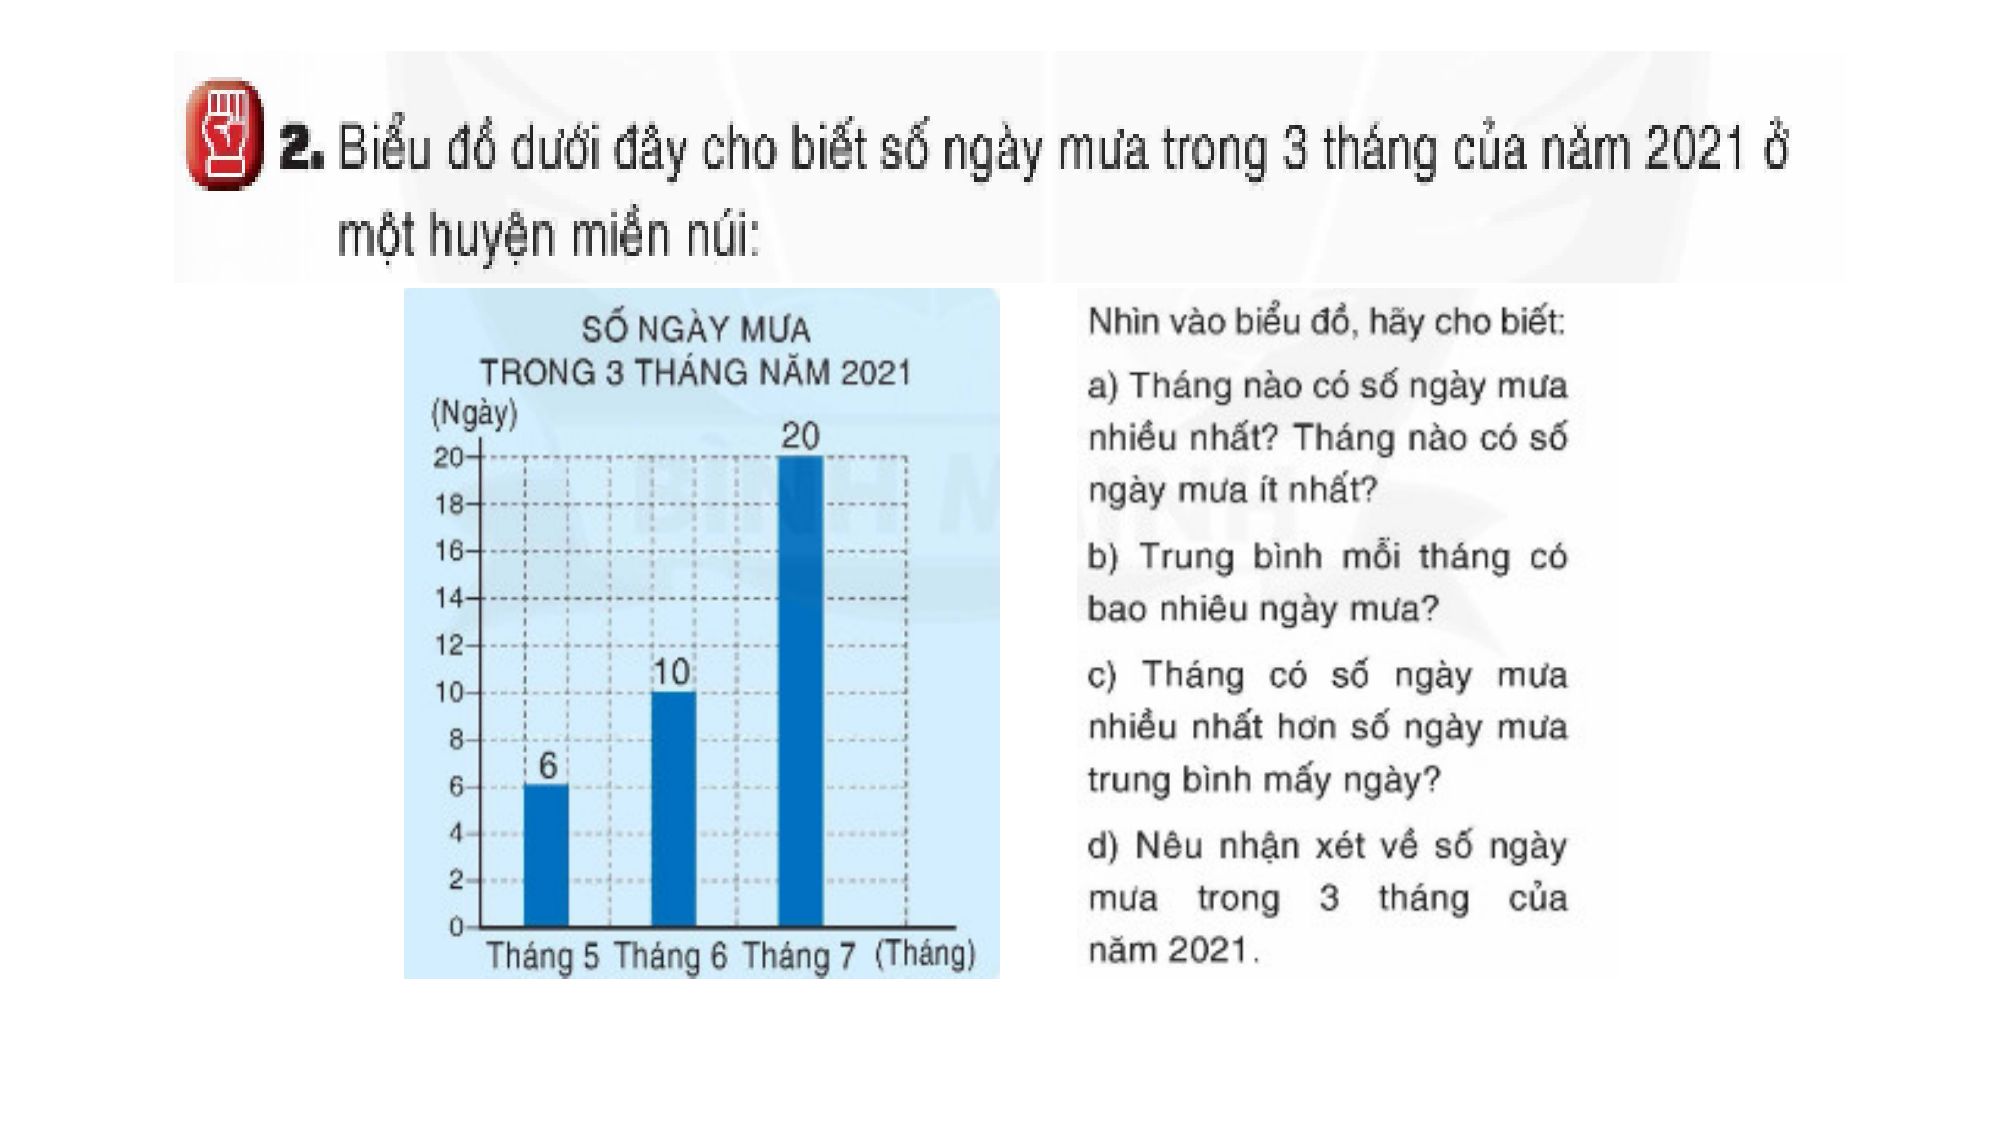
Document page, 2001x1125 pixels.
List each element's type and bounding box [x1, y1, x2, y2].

picture [403, 288, 1000, 979]
picture [1077, 288, 1618, 979]
picture [174, 51, 1846, 283]
